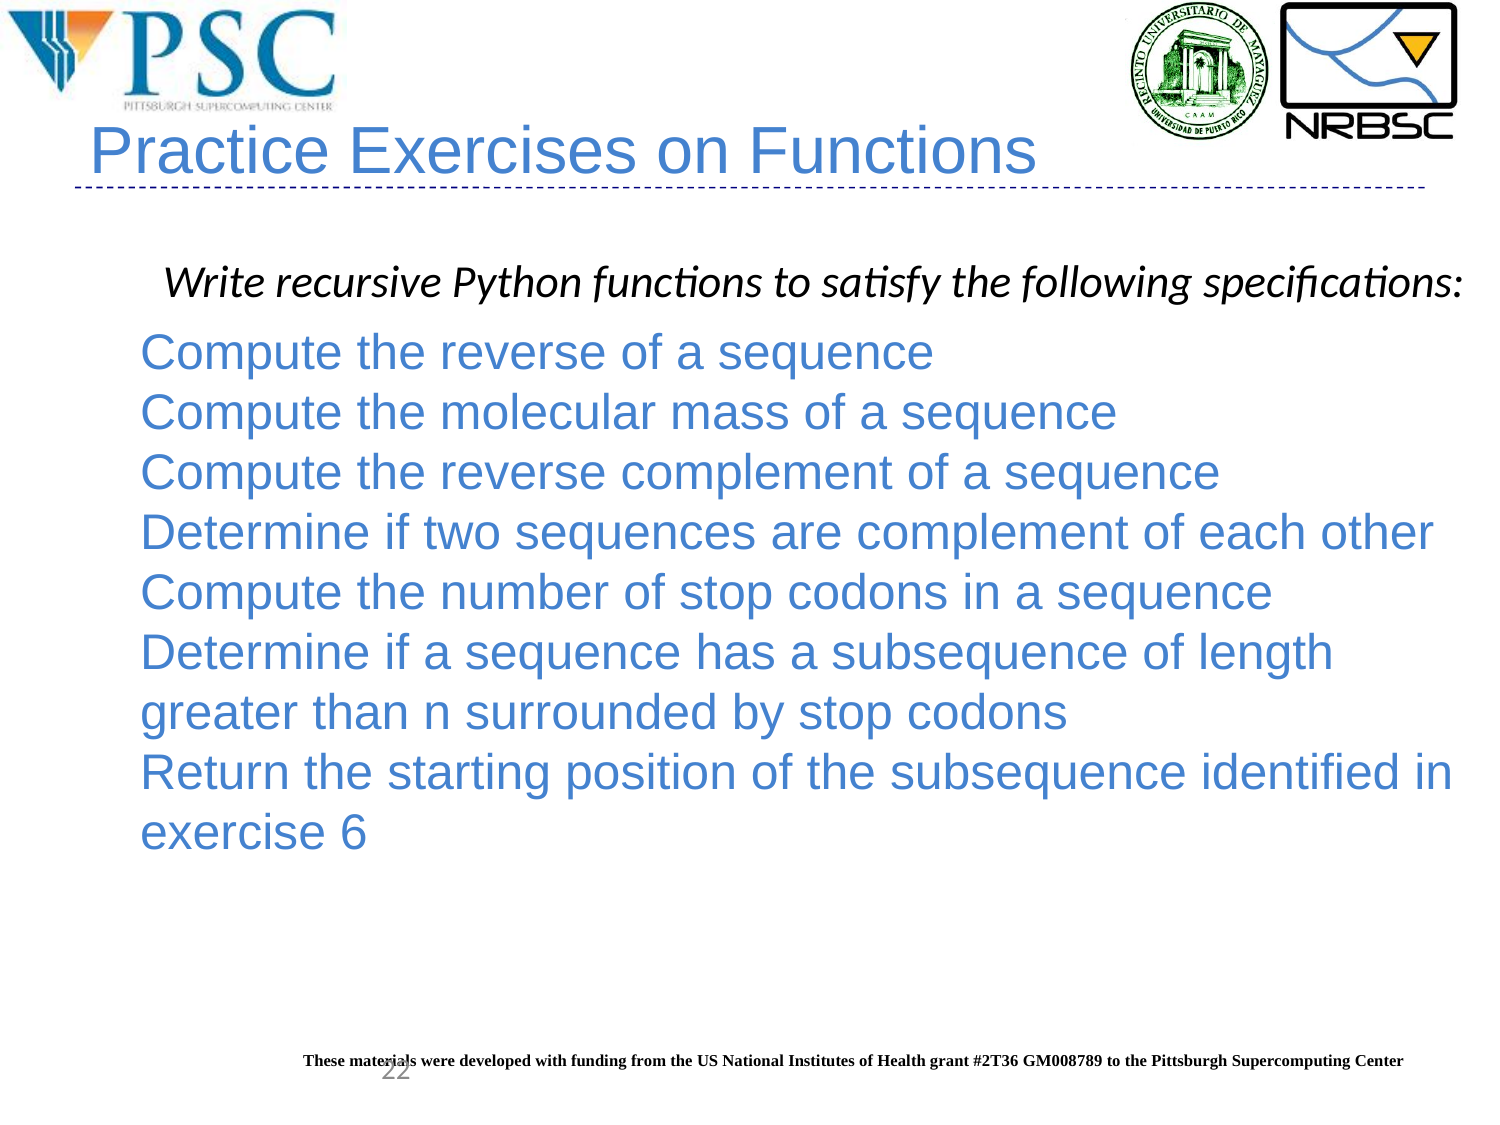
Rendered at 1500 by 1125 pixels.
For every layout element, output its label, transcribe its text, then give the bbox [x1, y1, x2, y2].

footer These materials were developed with funding from the US National Institutes of Health grant #2T36 GM008789 to the Pittsburgh Supercomputing Center [426, 1042, 1421, 1103]
title Practice Exercises on Functions [75, 99, 1425, 200]
text_box Write recursive Python functions to satisfy the following specifications: [149, 245, 1480, 314]
picture [1125, 0, 1463, 145]
subtitle Compute the reverse of a sequence Compute the molecular mass of a sequence Compute the reverse complement of a sequence Determine if two sequences are complement of each other Compute the number of stop codons in a sequence Determine if a sequence has a subsequence of length greater than n surrounded by stop codons Return the starting position of the subsequence identified in exercise 6 [125, 312, 1500, 1000]
slide_number 22 [100, 1042, 426, 1103]
picture [0, 0, 347, 127]
